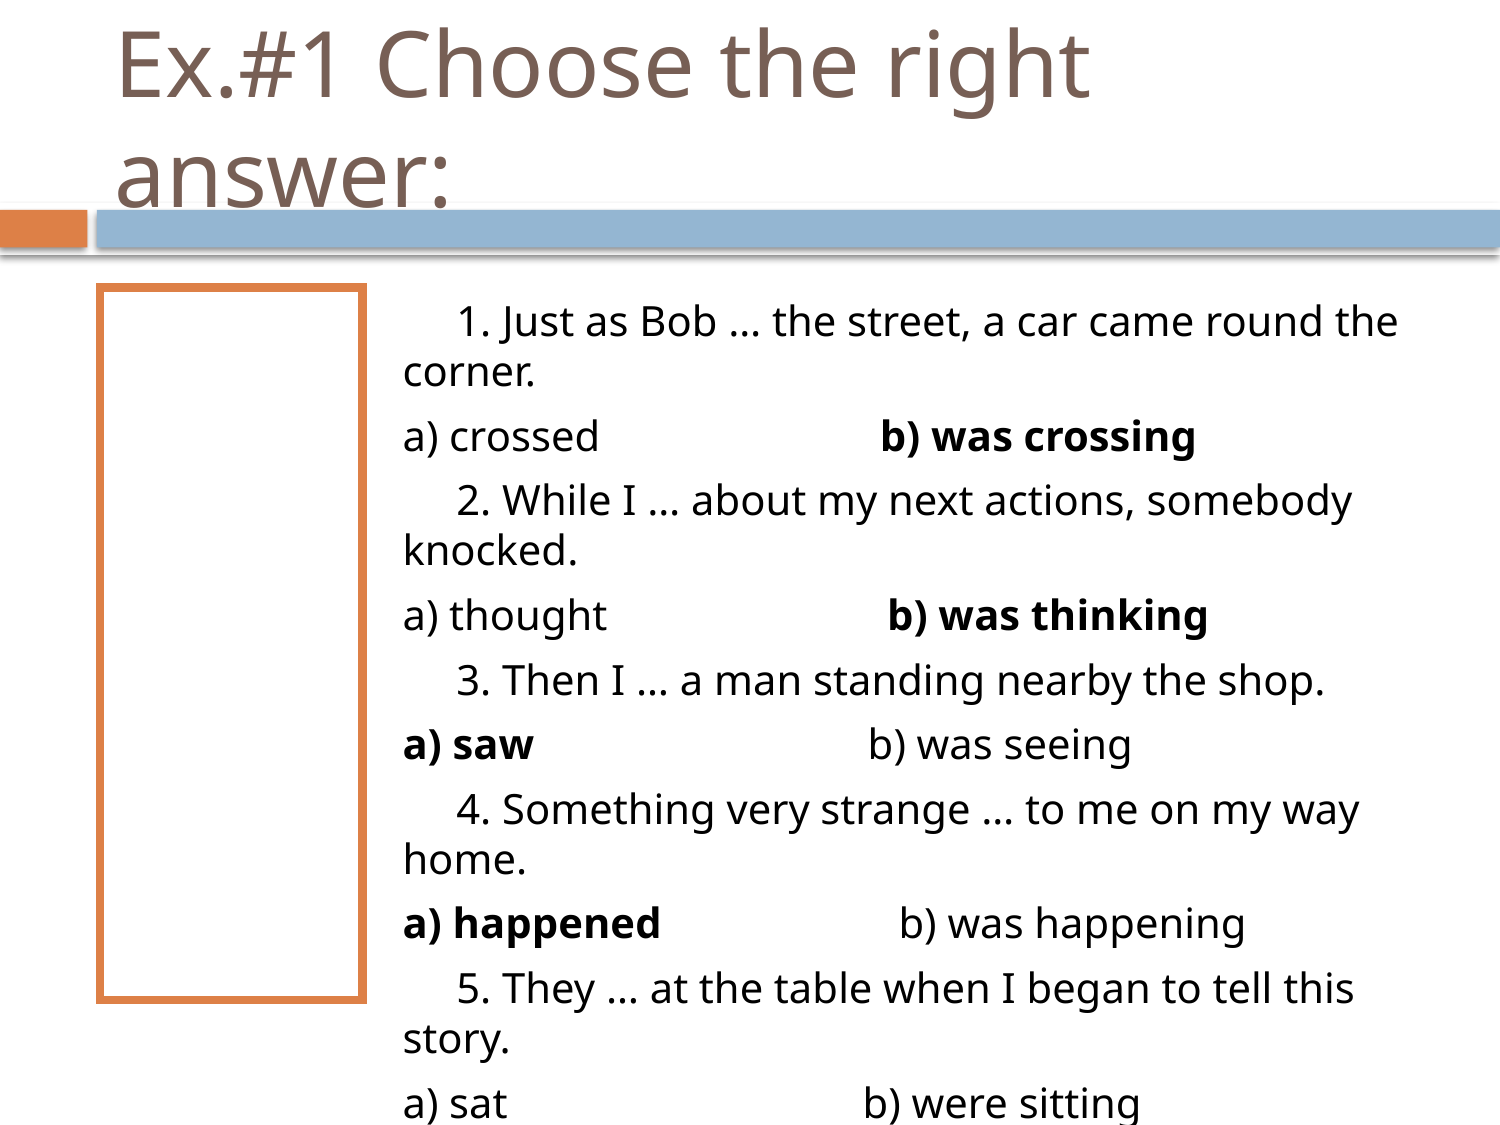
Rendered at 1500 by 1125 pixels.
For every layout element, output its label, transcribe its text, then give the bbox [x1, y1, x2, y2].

title Ex.#1 Choose the right answer: [99, 44, 1425, 188]
list 1. в процессе 2. в процессе 3. мгновенно, статич. глагол 4. мгновенно [96, 283, 367, 1004]
list 1. Just as Bob … the street, a car came round the corner. а) crossed b) was crossing 2. While I … about my next actions, somebody knocked. а) thought b) was thinking 3. Then I … a man standing nearby the shop. а) saw b) was seeing 4. Something very strange … to me on my way home. а) happened b) was happening 5. They … at the table when I began to tell this story. а) sat b) were sitting [387, 287, 1438, 1013]
